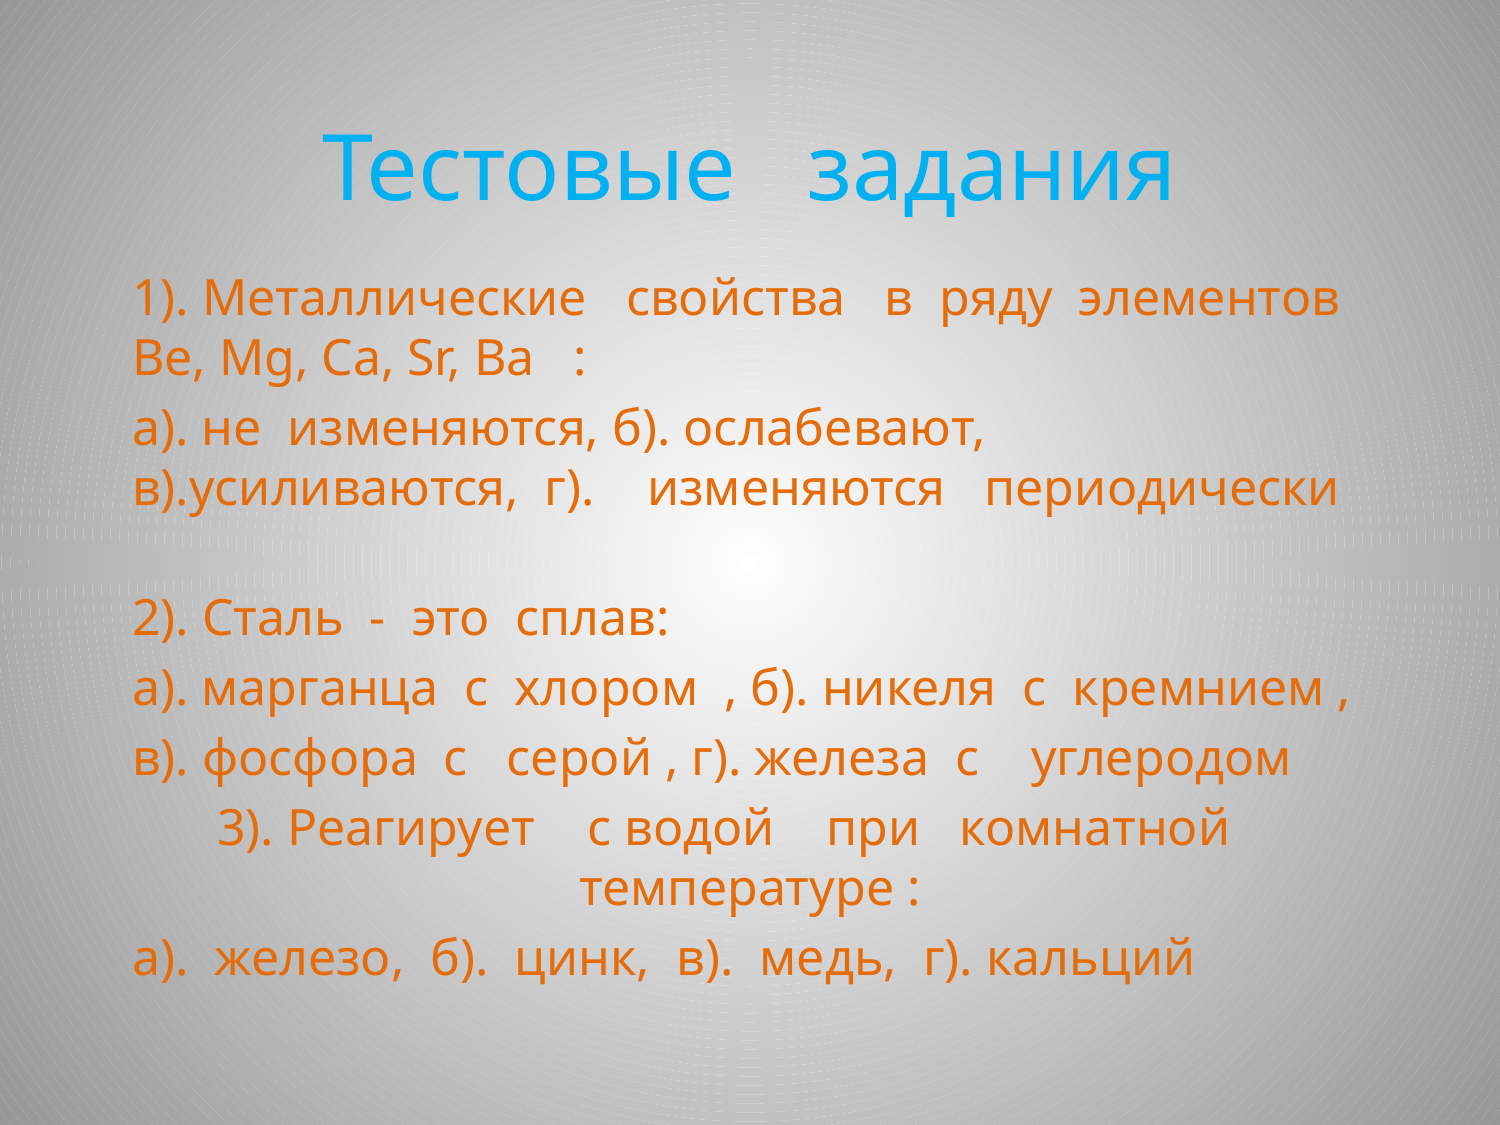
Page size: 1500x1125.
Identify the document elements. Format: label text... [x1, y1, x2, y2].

title Тестовые задания [112, 70, 1388, 258]
subtitle 1). Металлические свойства в ряду элементов Be, Mg, Ca, Sr, Ba : а). не изменяются, б). ослабевают, в).усиливаются, г). изменяются периодически 2). Сталь - это сплав: а). марганца с хлором , б). никеля с кремнием , в). фосфора с серой , г). железа с углеродом 3). Реагирует с водой при комнатной температуре : а). железо, б). цинк, в). медь, г). кальций [117, 257, 1383, 1020]
